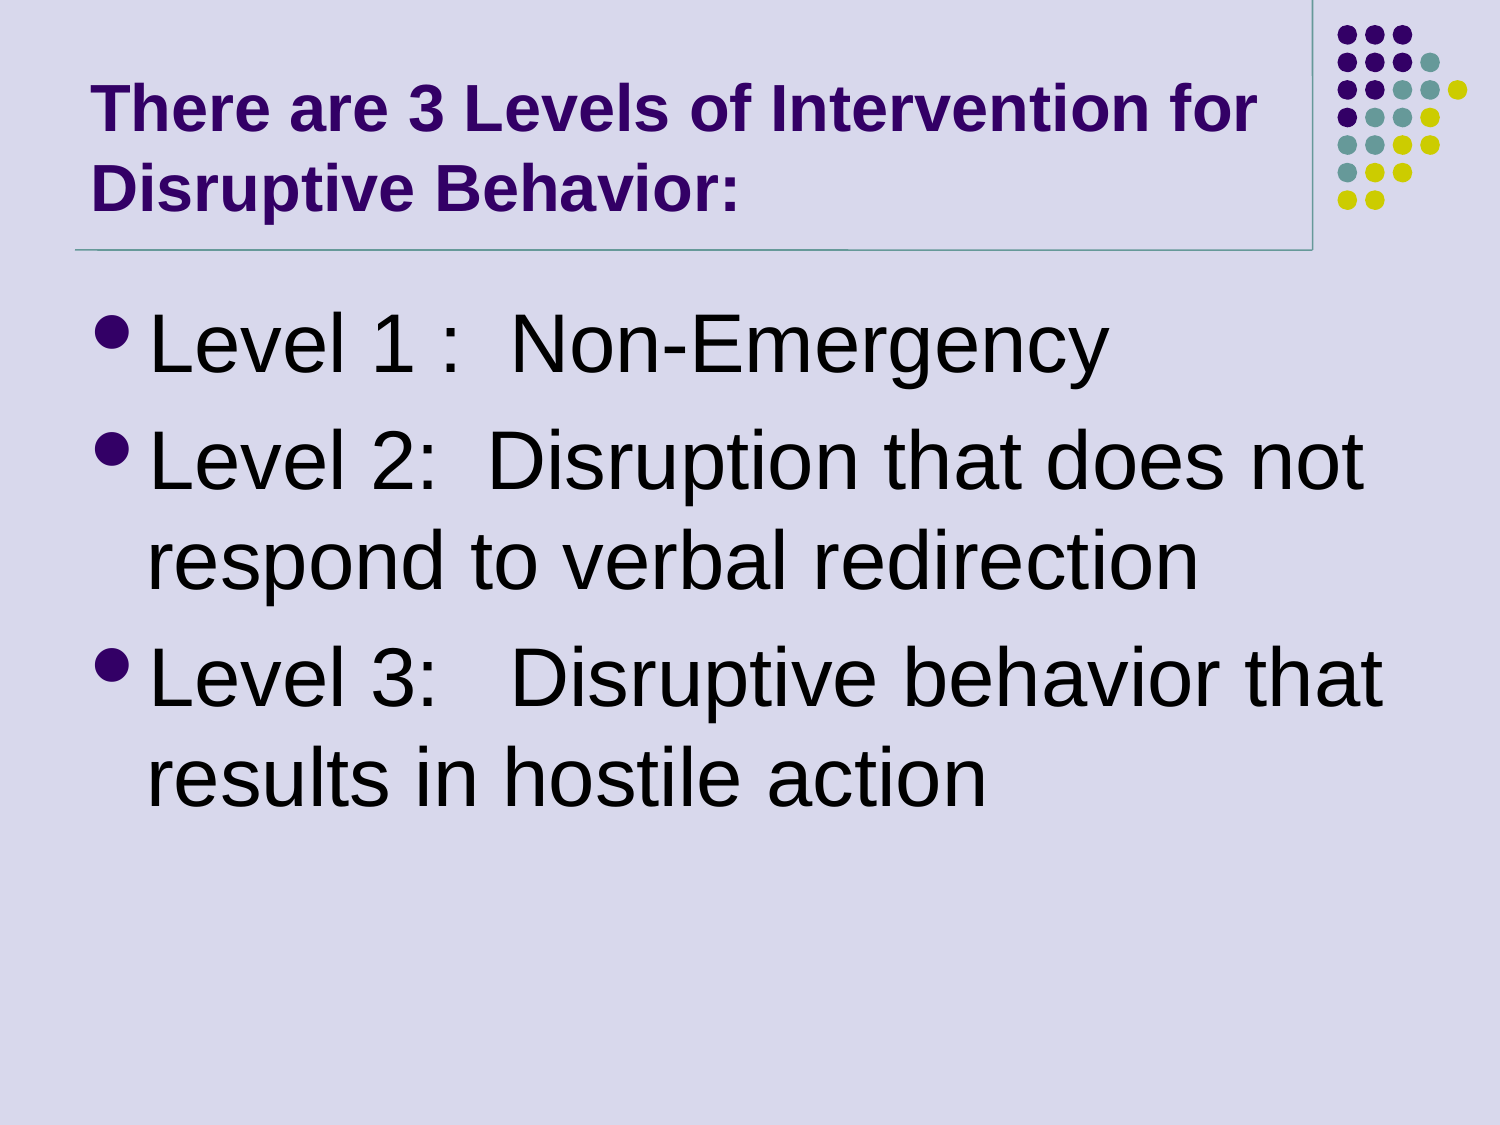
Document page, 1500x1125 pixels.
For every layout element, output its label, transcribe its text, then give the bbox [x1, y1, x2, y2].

list Level 1 : Non-Emergency Level 2: Disruption that does not respond to verbal redirection Level 3: Disruptive behavior that results in hostile action [74, 281, 1426, 1006]
title There are 3 Levels of Intervention for Disruptive Behavior: [74, 19, 1313, 233]
